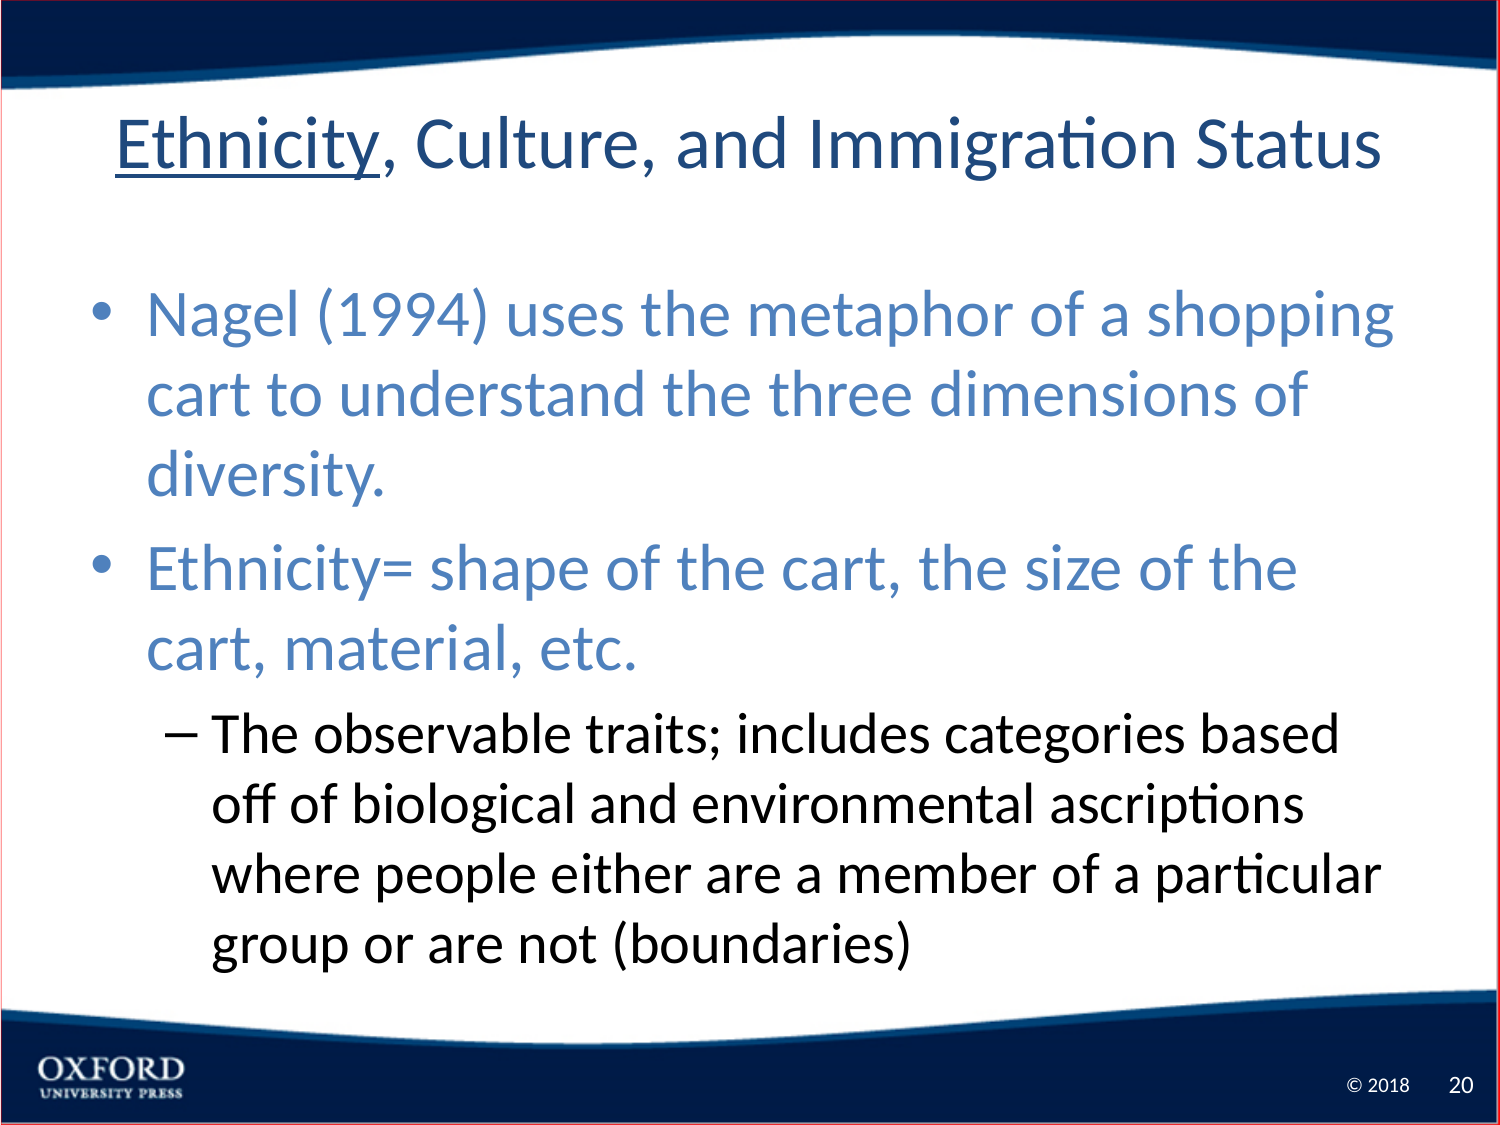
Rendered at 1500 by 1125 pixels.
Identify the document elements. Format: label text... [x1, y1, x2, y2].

picture [0, 0, 1500, 1125]
title Ethnicity, Culture, and Immigration Status [75, 45, 1425, 233]
list Nagel (1994) uses the metaphor of a shopping cart to understand the three dimensions of diversity. Ethnicity= shape of the cart, the size of the cart, material, etc. The observable traits; includes categories based off of biological and environmental ascriptions where people either are a member of a particular group or are not (boundaries) [75, 262, 1425, 1005]
